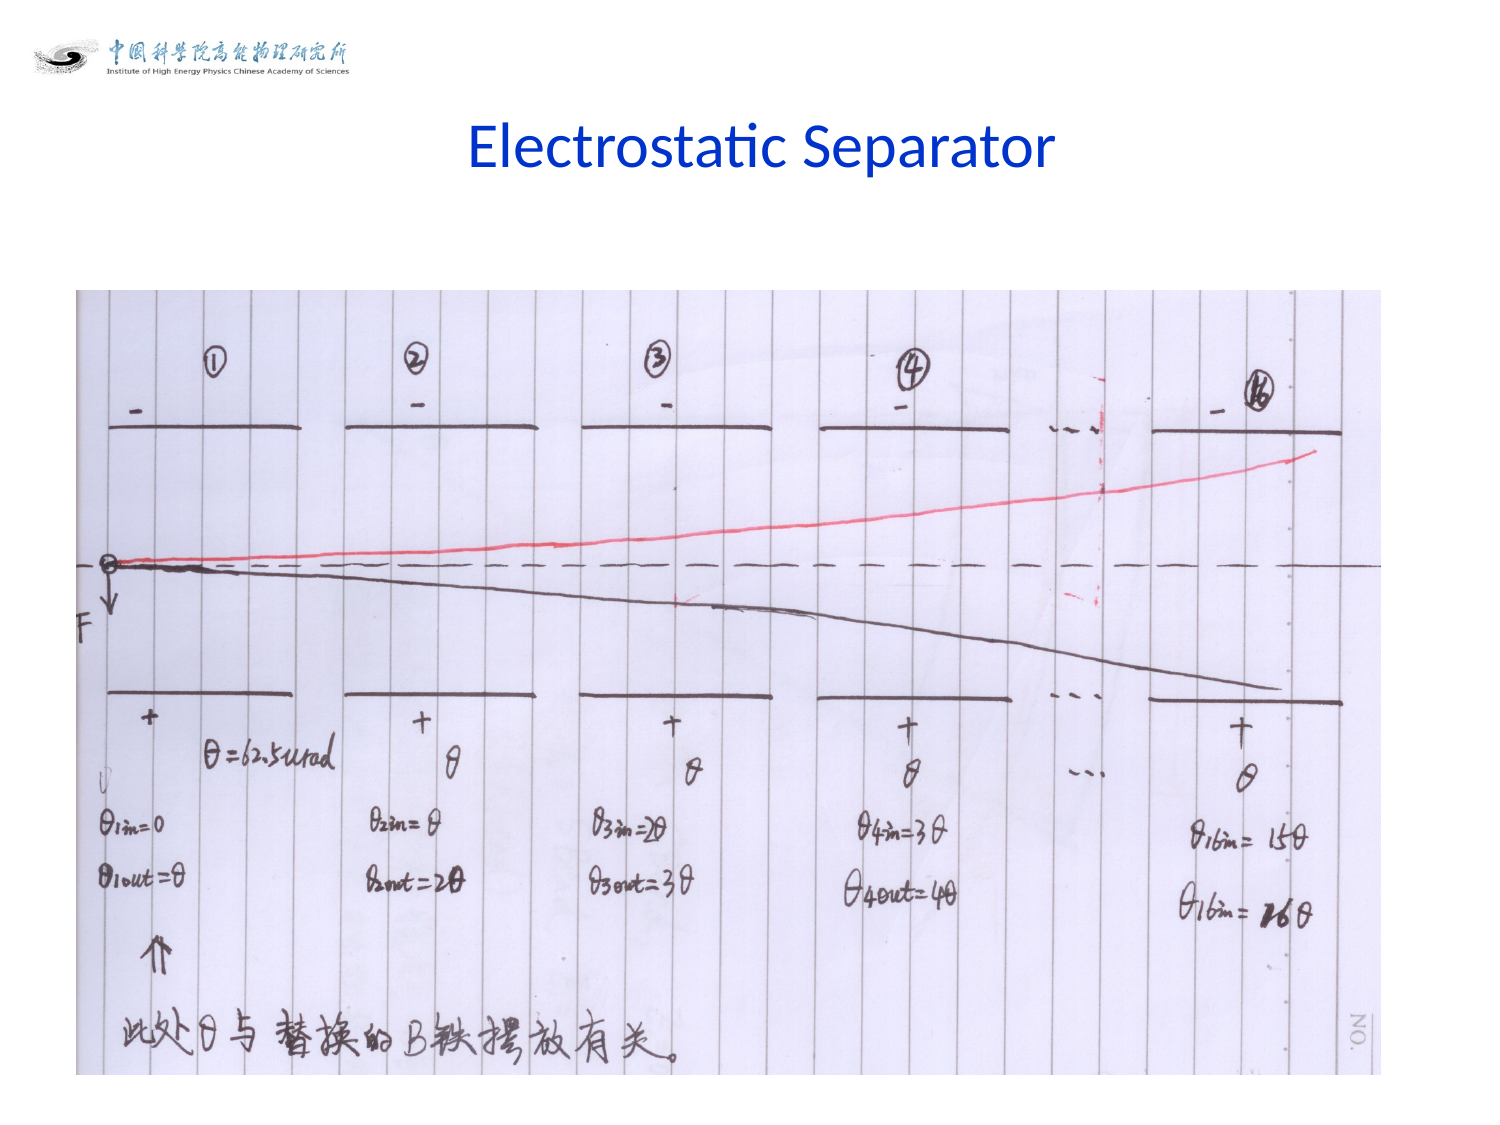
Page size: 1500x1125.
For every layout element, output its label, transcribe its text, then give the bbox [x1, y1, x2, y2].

picture [29, 31, 354, 79]
picture [76, 290, 1382, 1076]
text_box Electrostatic Separator [174, 95, 1350, 188]
